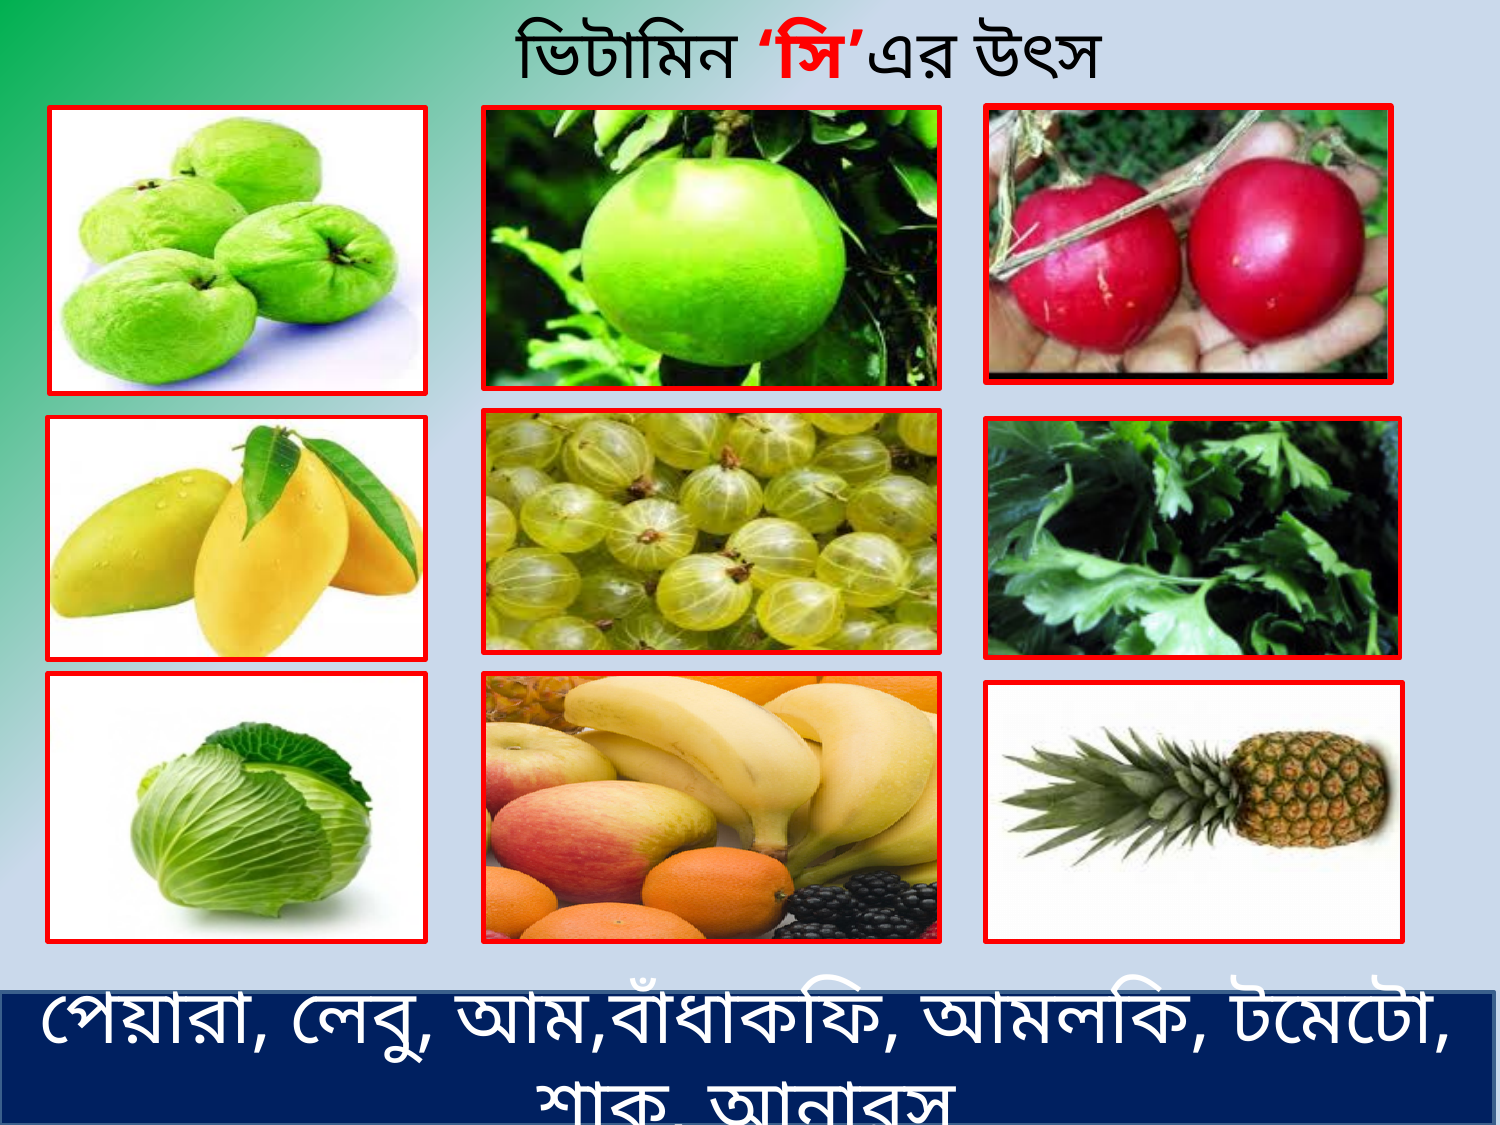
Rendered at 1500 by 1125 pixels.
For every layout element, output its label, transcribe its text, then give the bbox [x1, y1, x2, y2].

picture [988, 109, 1388, 380]
picture [49, 675, 424, 940]
picture [485, 412, 938, 651]
picture [485, 109, 938, 387]
picture [987, 420, 1399, 1019]
picture [49, 418, 424, 658]
text_box পেয়ারা, লেবু, আম,বাঁধাকফি, আমলকি, টমেটো, শা্‌ক, আনারস [0, 990, 1496, 1125]
picture [51, 109, 424, 392]
picture [485, 675, 938, 940]
text_box ভিটামিন ‘সি’এর উৎস [124, 4, 1494, 100]
